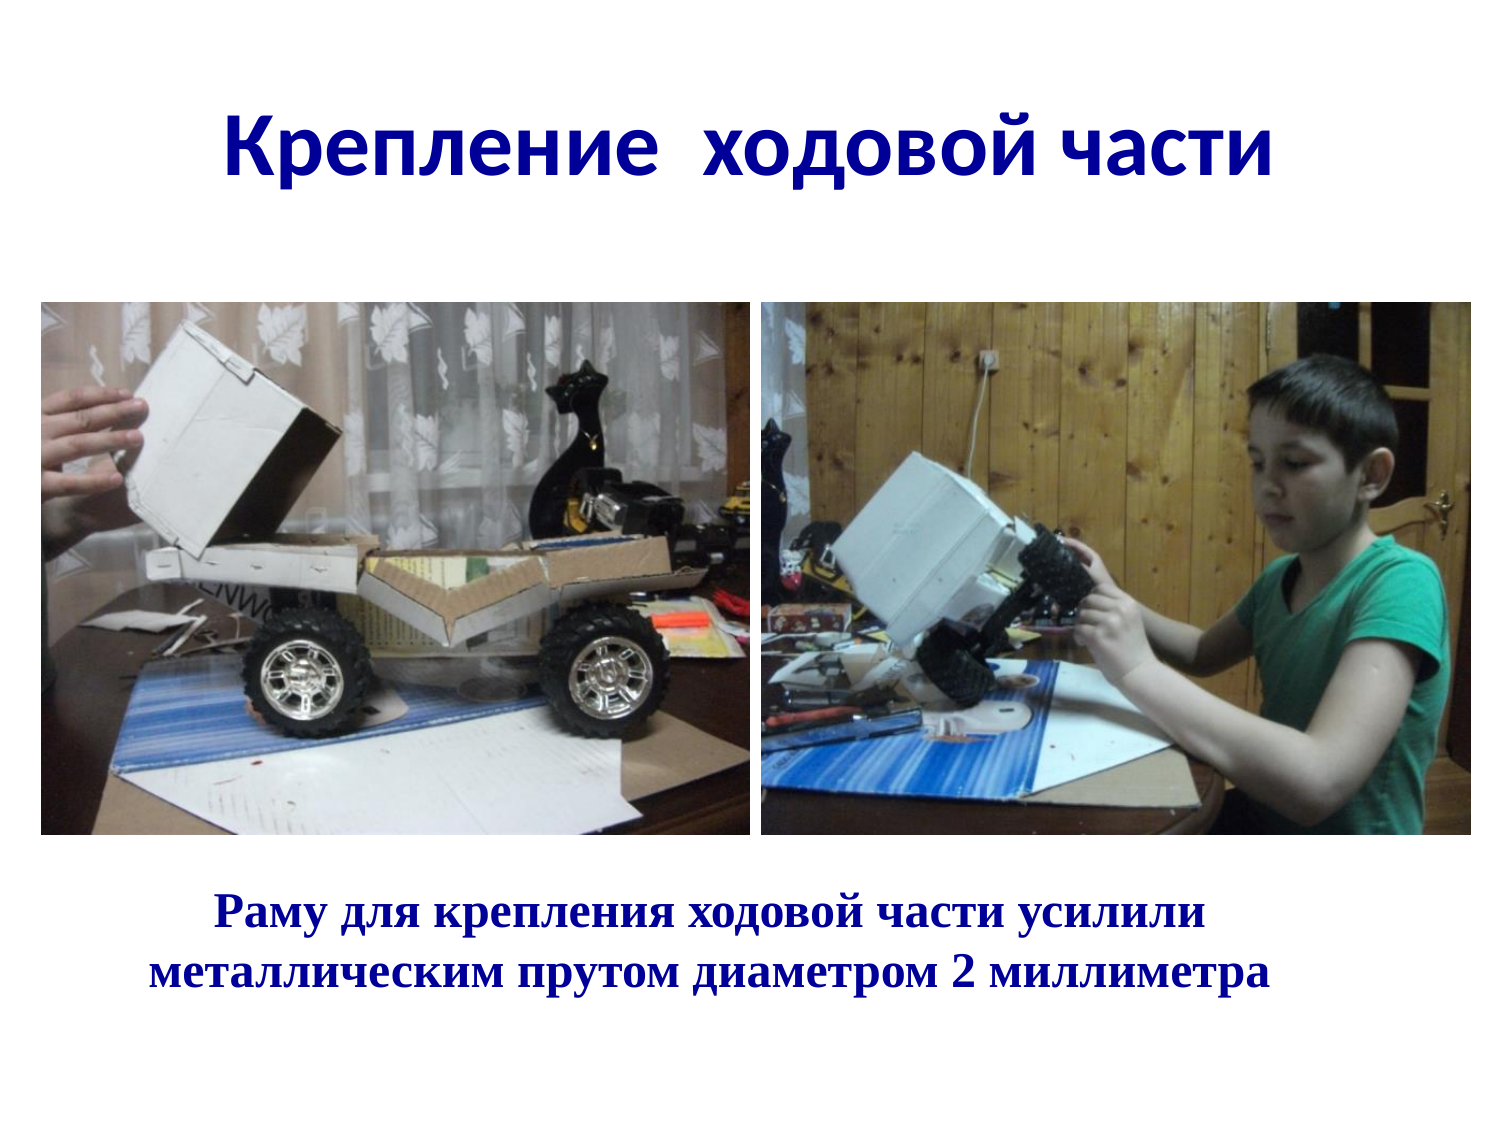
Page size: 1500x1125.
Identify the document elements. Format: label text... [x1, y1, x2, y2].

title Крепление ходовой части [75, 45, 1425, 233]
text_box Раму для крепления ходовой части усилили металлическим прутом диаметром 2 миллиметра [16, 869, 1403, 1005]
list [41, 302, 751, 835]
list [761, 302, 1471, 835]
